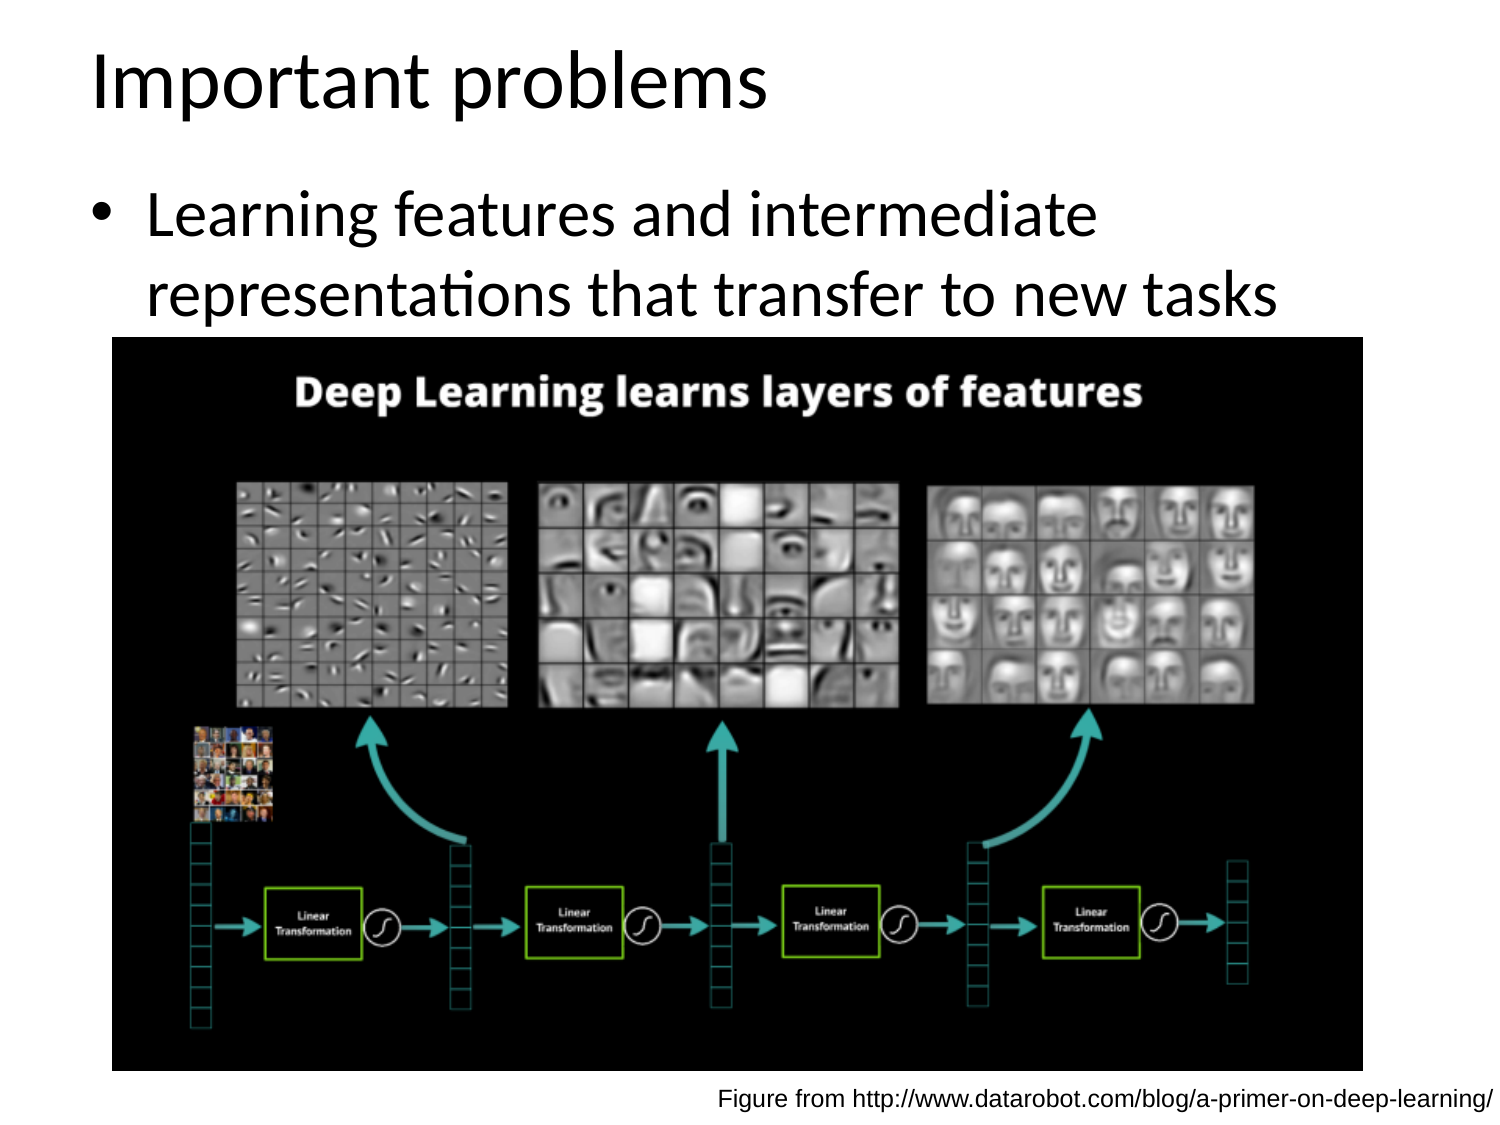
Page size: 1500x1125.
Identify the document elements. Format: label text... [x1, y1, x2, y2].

text_box Figure from http://www.datarobot.com/blog/a-primer-on-deep-learning/ [702, 1075, 1500, 1121]
picture [112, 337, 1363, 1071]
list Learning features and intermediate representations that transfer to new tasks [75, 162, 1425, 1005]
title Important problems [75, 0, 1425, 150]
